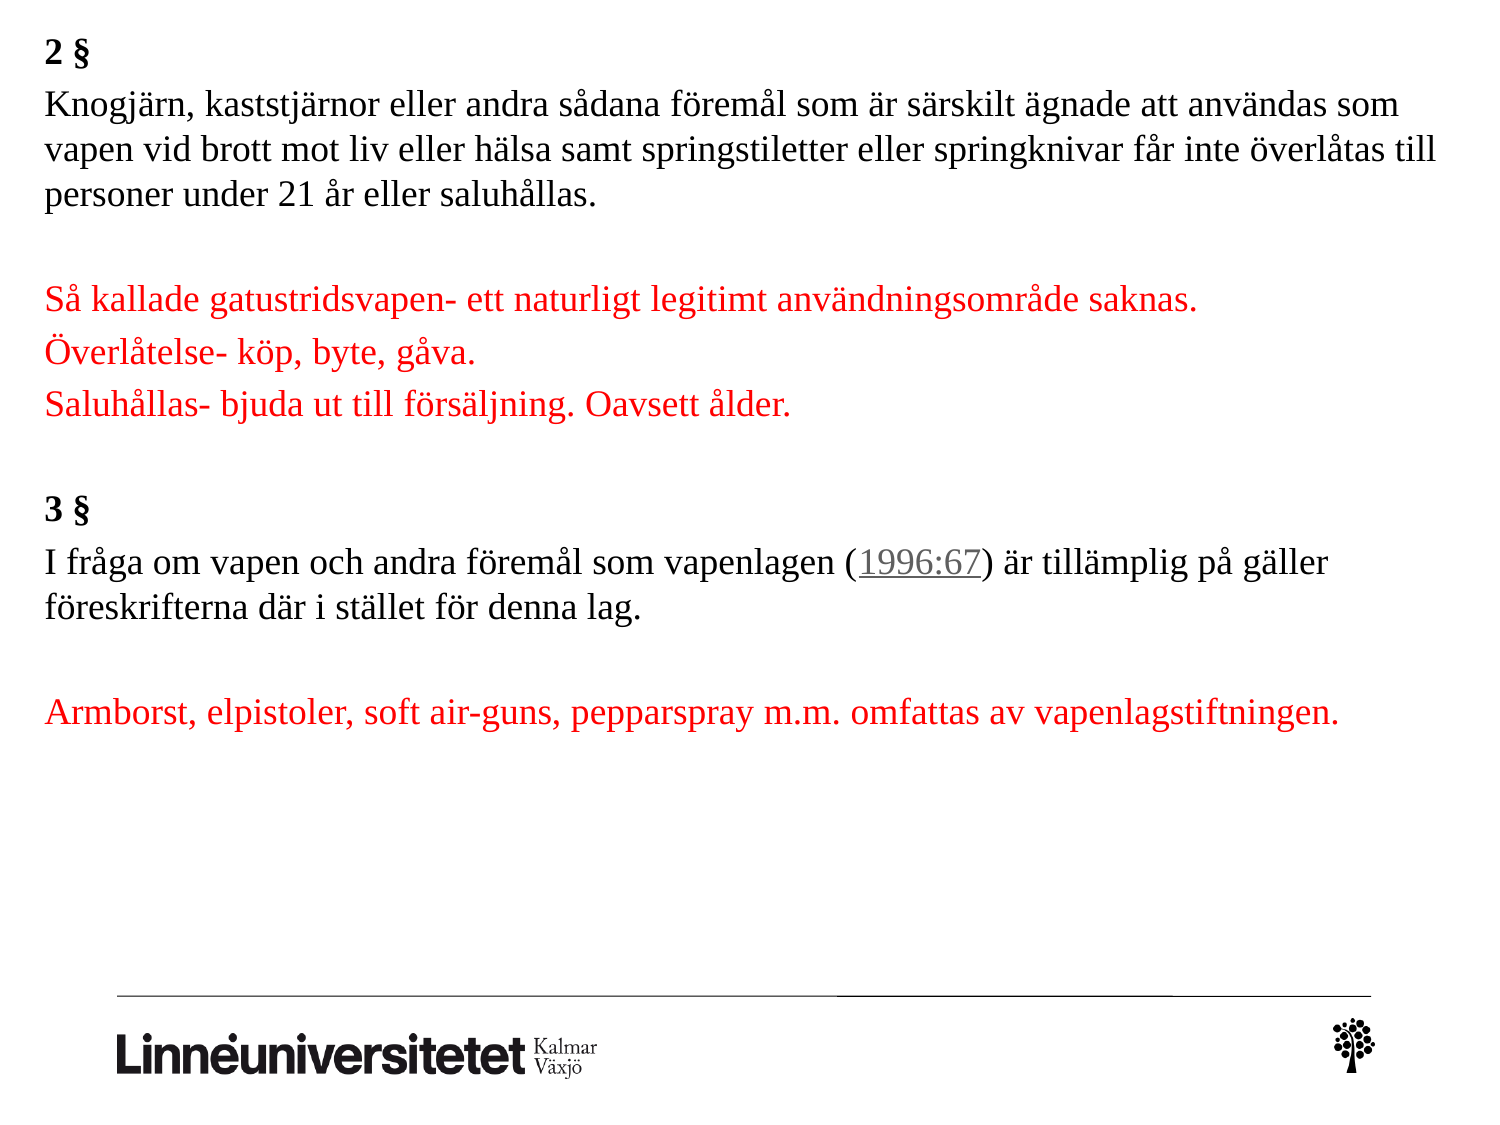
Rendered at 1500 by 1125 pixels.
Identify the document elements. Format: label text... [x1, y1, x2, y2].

subtitle 2 § Knogjärn, kaststjärnor eller andra sådana föremål som är särskilt ägnade att användas som vapen vid brott mot liv eller hälsa samt springstiletter eller springknivar får inte överlåtas till personer under 21 år eller saluhållas. Så kallade gatustridsvapen- ett naturligt legitimt användningsområde saknas. Överlåtelse- köp, byte, gåva. Saluhållas- bjuda ut till försäljning. Oavsett ålder. 3 § I fråga om vapen och andra föremål som vapenlagen (1996:67) är tillämplig på gäller föreskrifterna där i stället för denna lag. Armborst, elpistoler, soft air-guns, pepparspray m.m. omfattas av vapenlagstiftningen. [29, 19, 1471, 1000]
picture [117, 1033, 597, 1079]
picture [1333, 1018, 1375, 1073]
